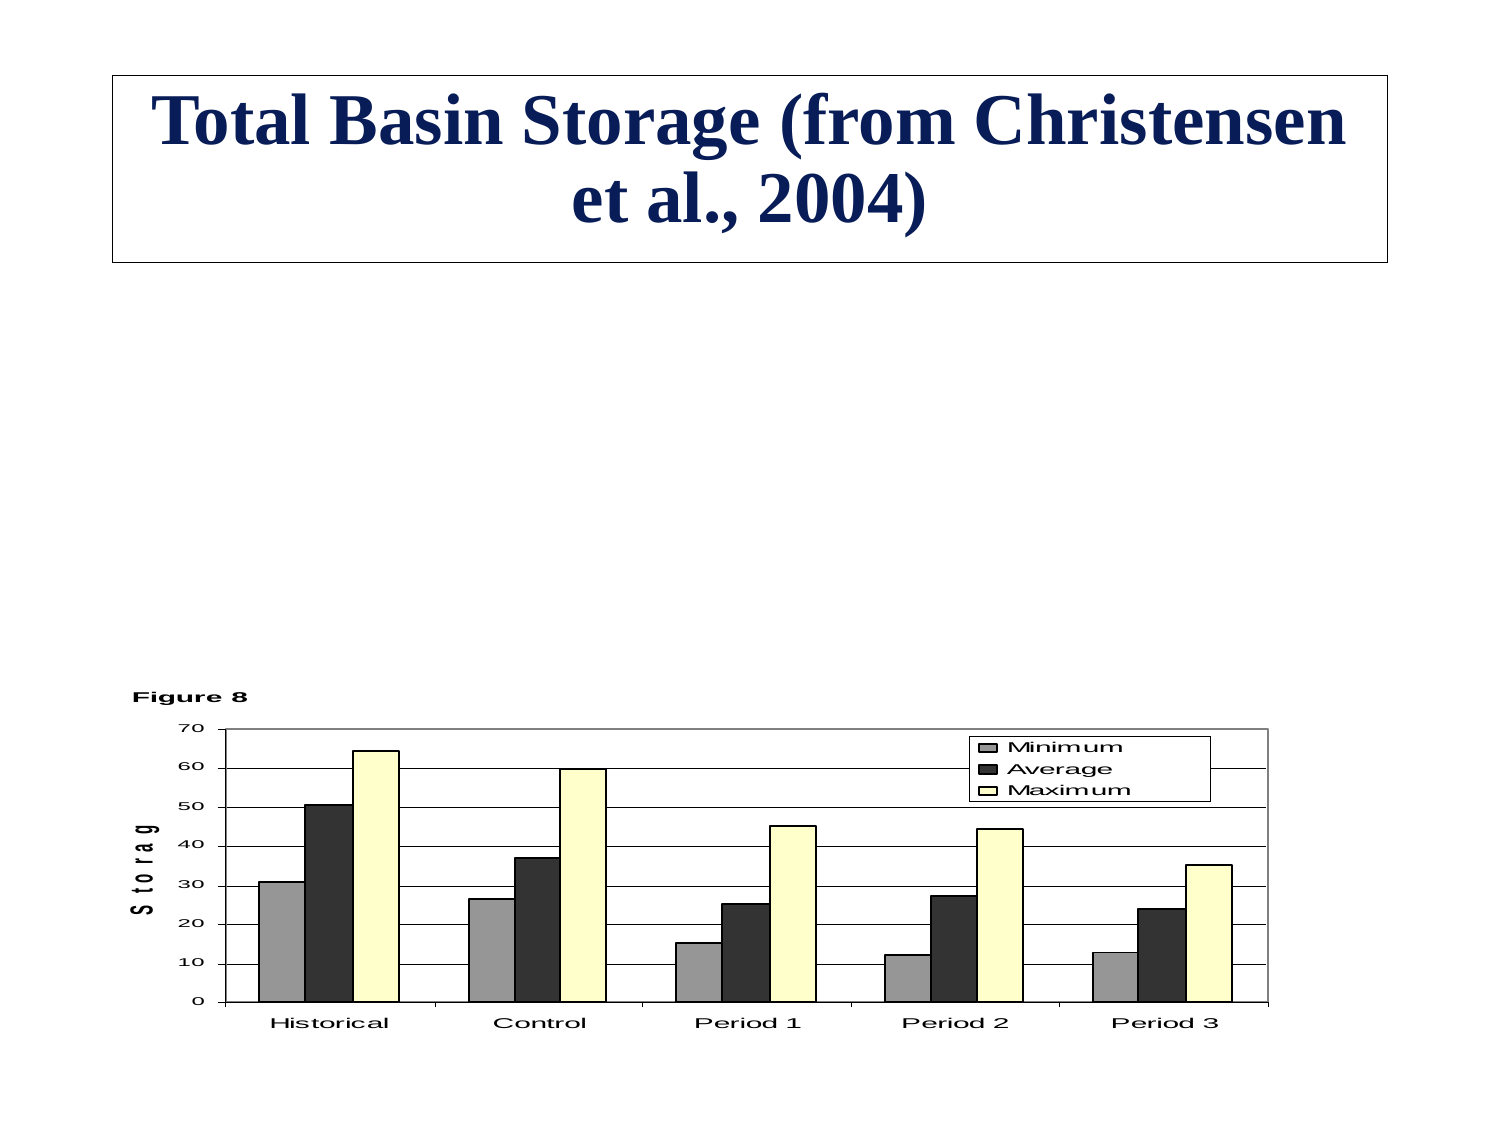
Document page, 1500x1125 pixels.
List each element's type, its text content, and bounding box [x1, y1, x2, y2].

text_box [99, 262, 1438, 1076]
title Total Basin Storage (from Christensen et al., 2004) [112, 75, 1388, 260]
